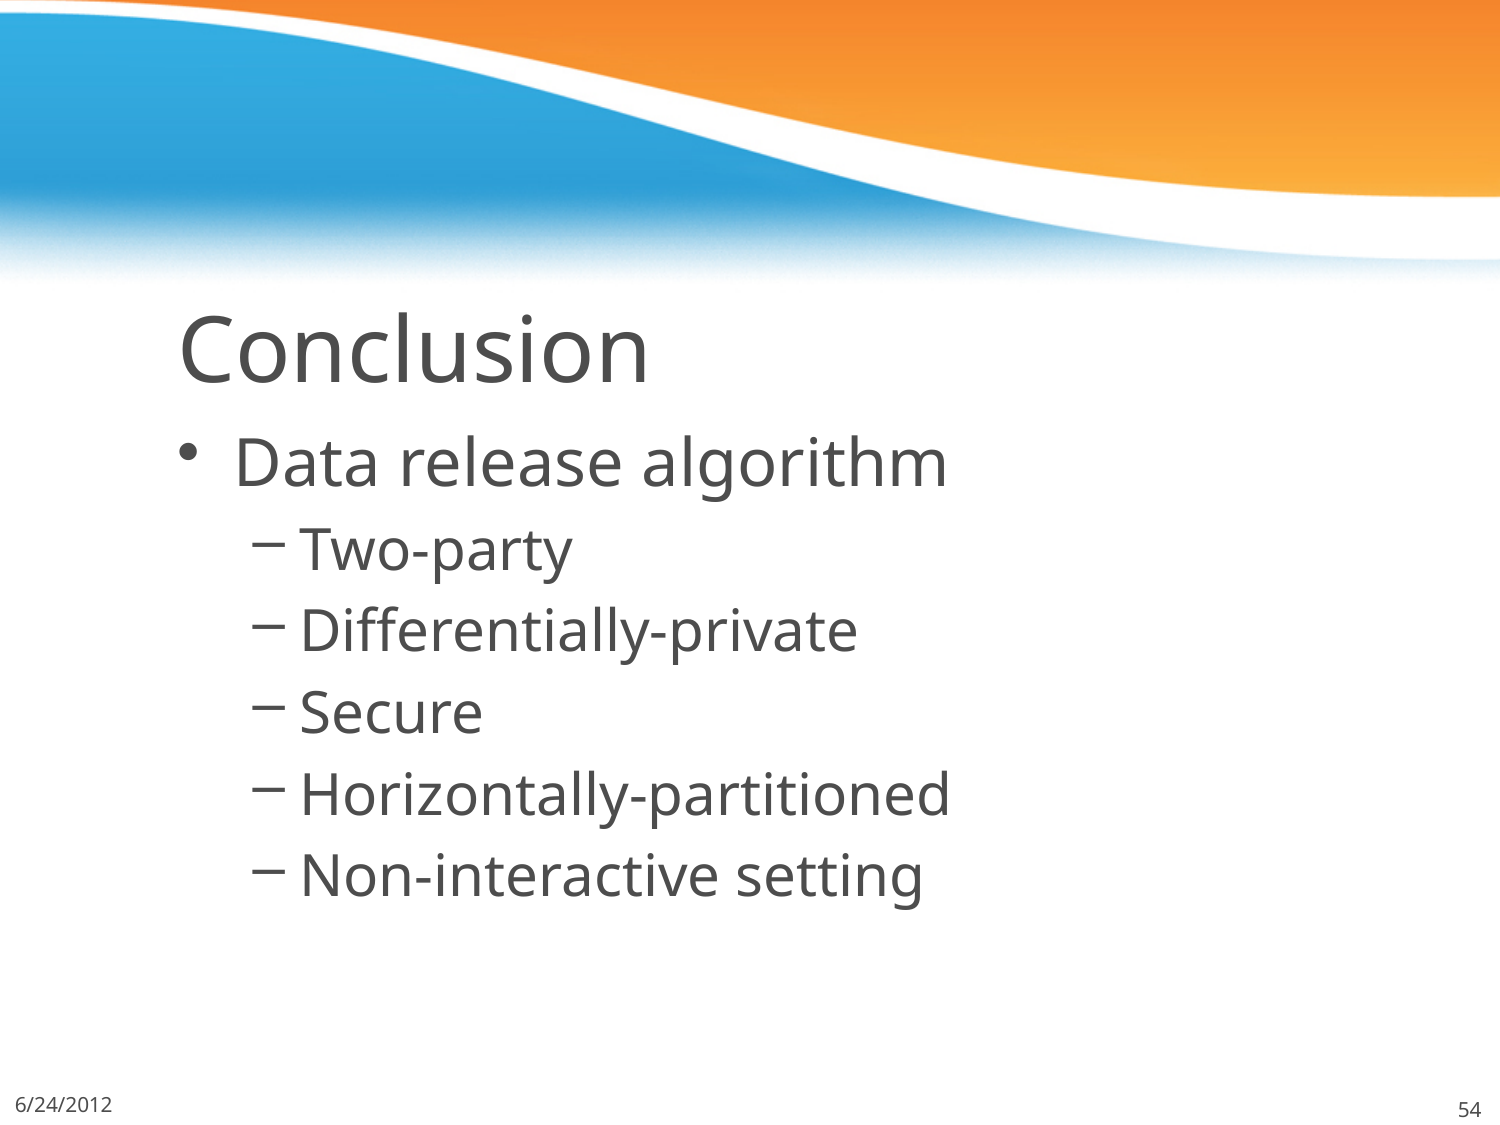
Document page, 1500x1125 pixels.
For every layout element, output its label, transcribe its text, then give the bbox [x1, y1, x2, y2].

title Conclusion [162, 287, 1363, 405]
picture [0, 0, 1500, 1125]
list Data release algorithm Two-party Differentially-private Secure Horizontally-partitioned Non-interactive setting [162, 412, 1363, 1113]
